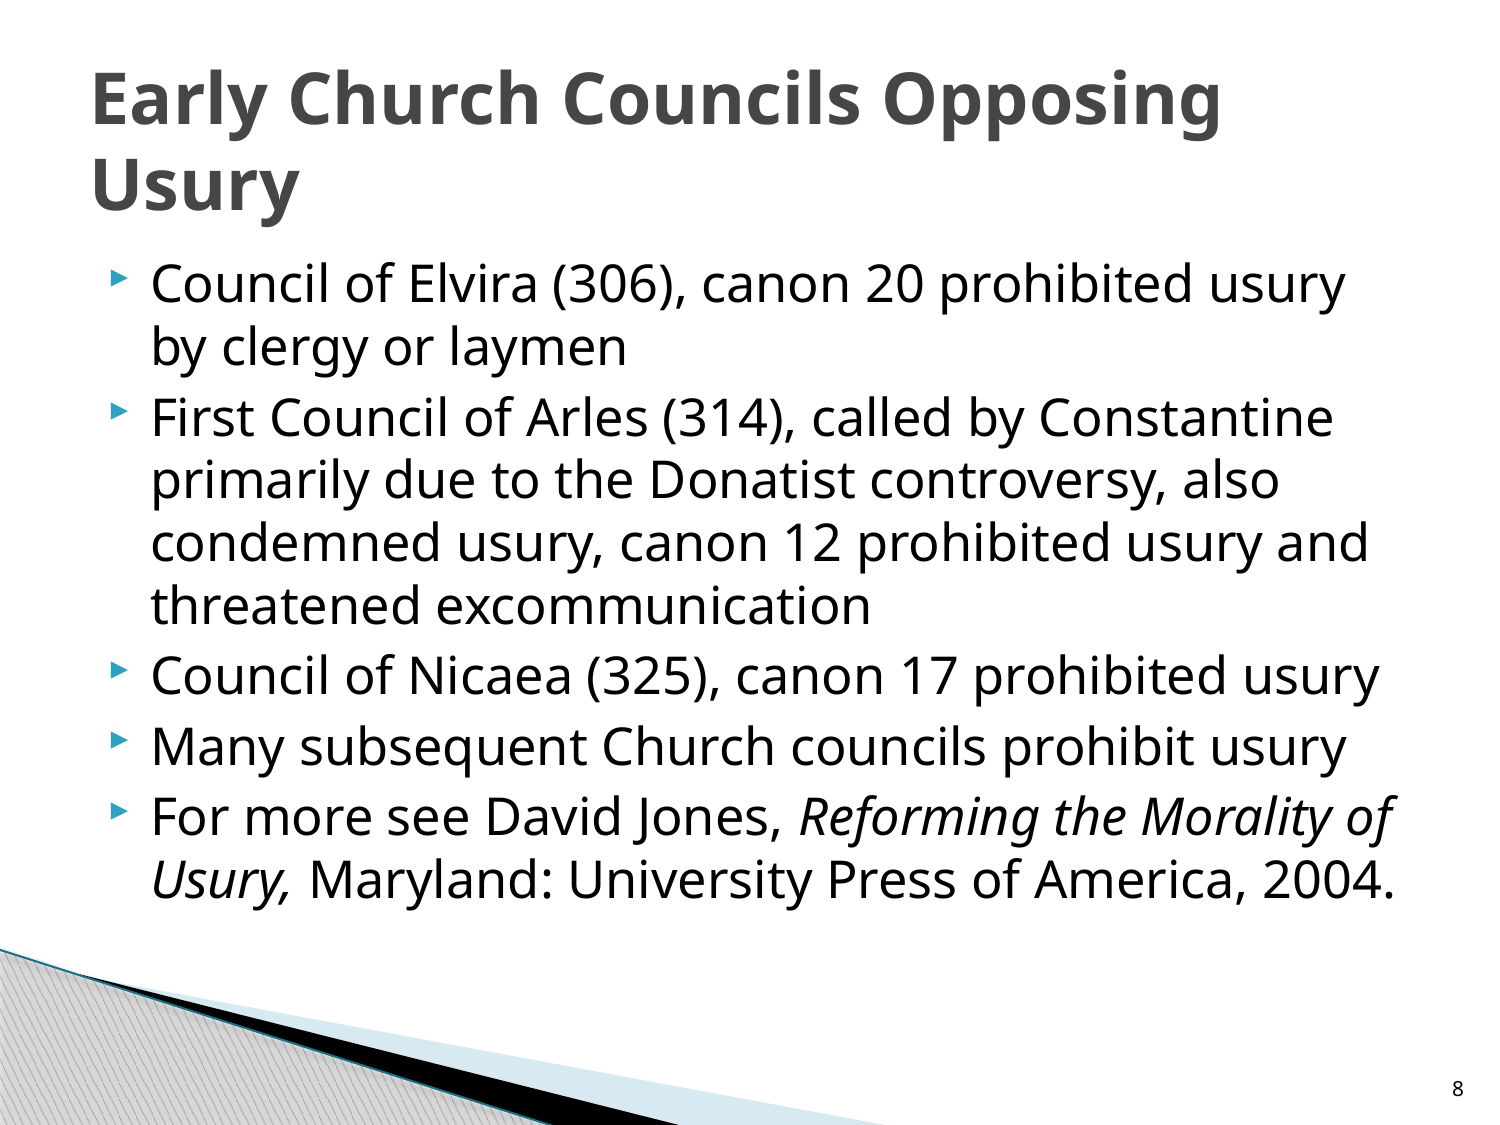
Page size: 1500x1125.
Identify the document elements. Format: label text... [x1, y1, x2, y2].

title Early Church Councils Opposing Usury [75, 45, 1425, 233]
slide_number 8 [1418, 1051, 1479, 1112]
list Council of Elvira (306), canon 20 prohibited usury by clergy or laymen First Council of Arles (314), called by Constantine primarily due to the Donatist controversy, also condemned usury, canon 12 prohibited usury and threatened excommunication Council of Nicaea (325), canon 17 prohibited usury Many subsequent Church councils prohibit usury For more see David Jones, Reforming the Morality of Usury, Maryland: University Press of America, 2004. [75, 243, 1425, 986]
